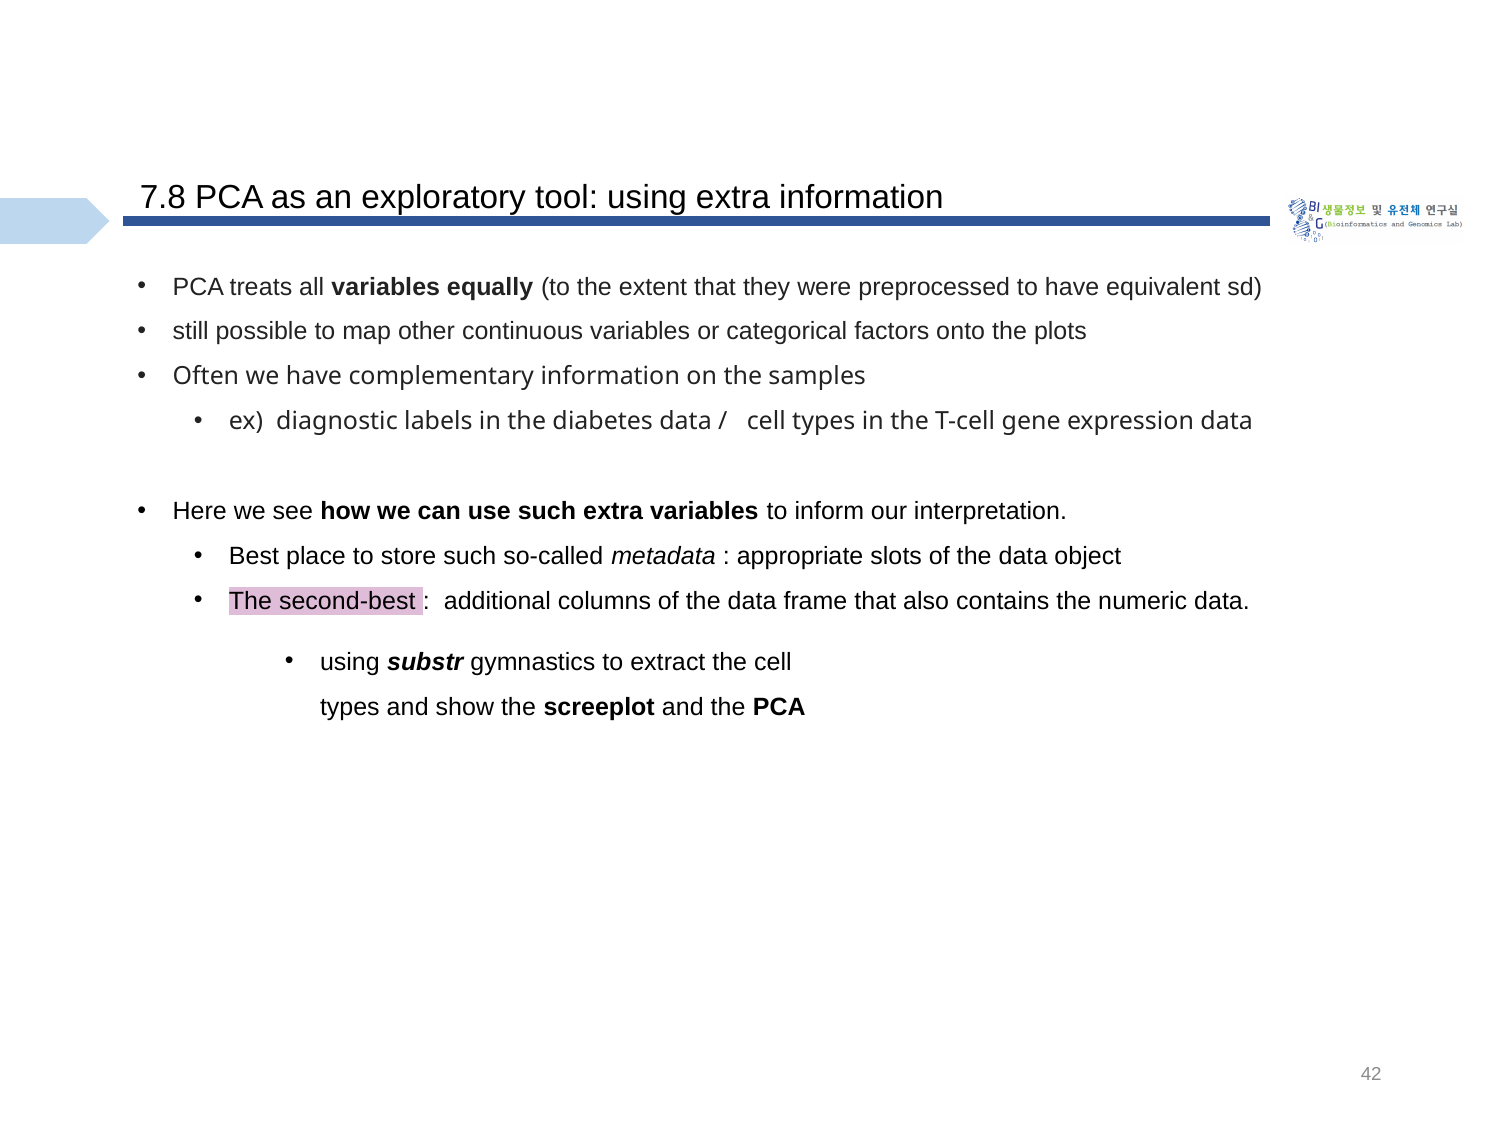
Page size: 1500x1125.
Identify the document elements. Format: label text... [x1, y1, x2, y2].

text_box PCA treats all variables equally (to the extent that they were preprocessed to have equivalent sd) still possible to map other continuous variables or categorical factors onto the plots Often we have complementary information on the samples ex) diagnostic labels in the diabetes data / cell types in the T-cell gene expression data Here we see how we can use such extra variables to inform our interpretation. Best place to store such so-called metadata : appropriate slots of the data object The second-best : additional columns of the data frame that also contains the numeric data. [122, 247, 1410, 622]
slide_number 42 [1059, 1042, 1397, 1103]
text_box using substr gymnastics to extract the cell types and show the screeplot and the PCA [270, 623, 824, 728]
picture [1285, 194, 1463, 244]
text_box [0, 197, 111, 245]
title 7.8 PCA as an exploratory tool: using extra information [124, 176, 1166, 220]
